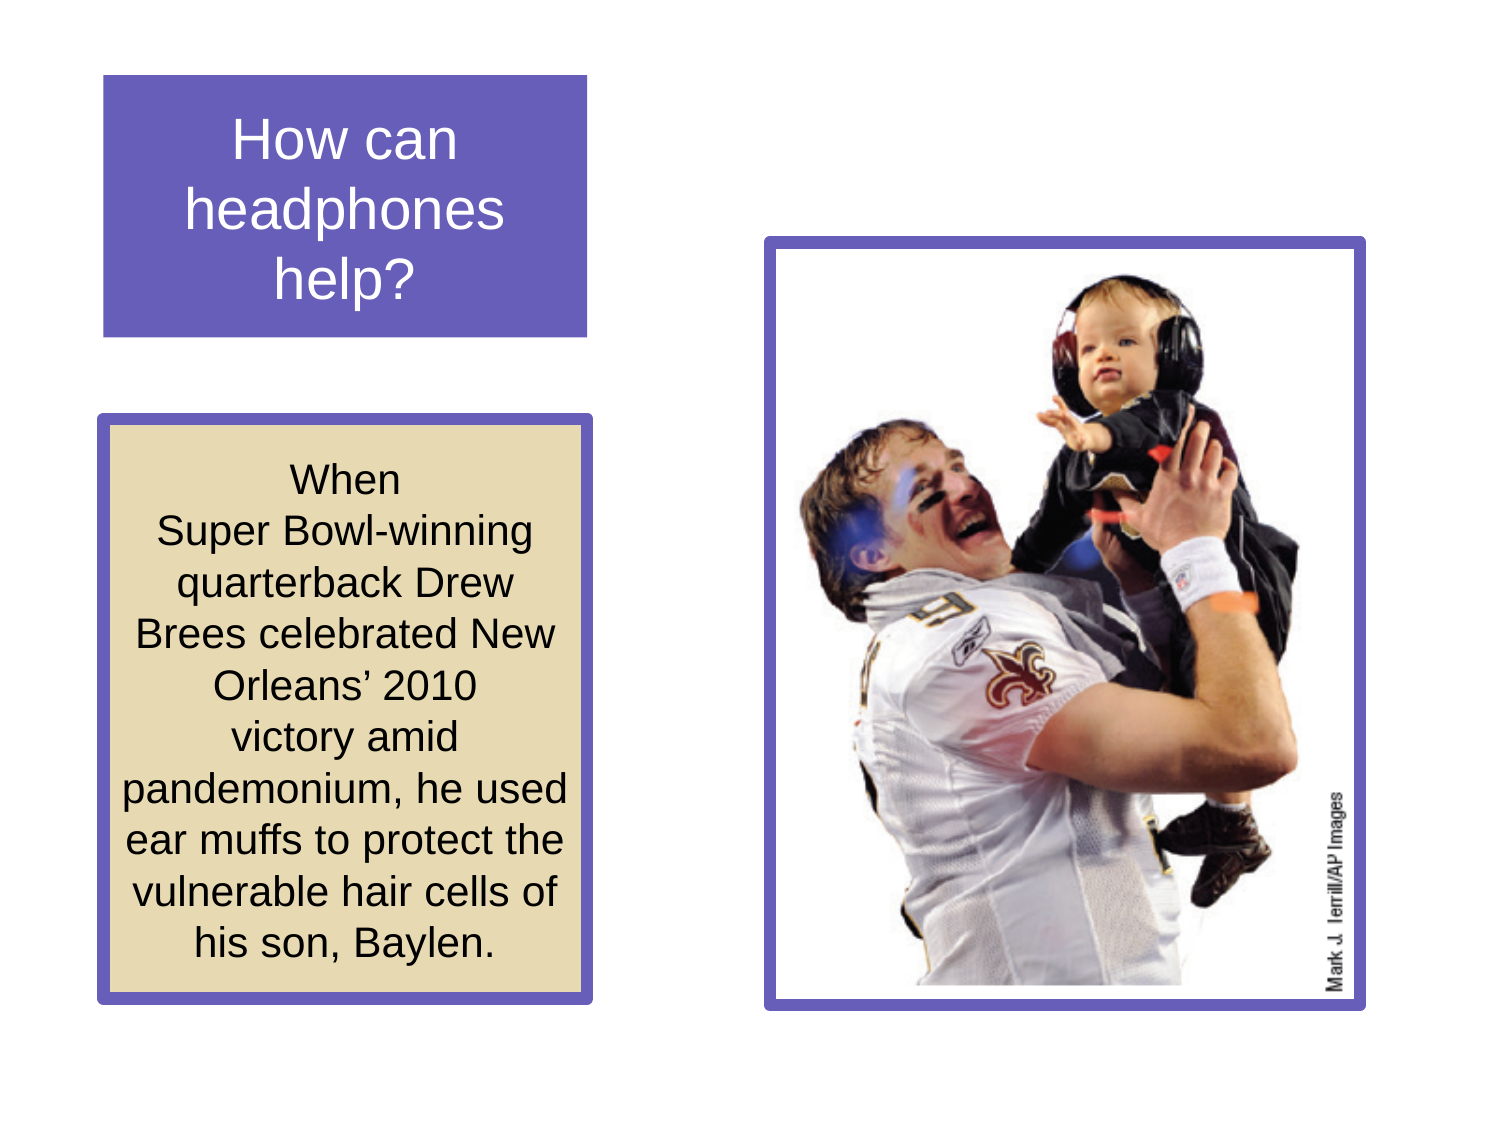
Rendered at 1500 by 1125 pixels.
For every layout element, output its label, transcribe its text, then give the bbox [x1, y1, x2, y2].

picture [776, 248, 1354, 999]
title How can headphones help? [103, 75, 588, 338]
list When Super Bowl-winning quarterback Drew Brees celebrated New Orleans’ 2010 victory amid pandemonium, he used ear muffs to protect the vulnerable hair cells of his son, Baylen. [97, 413, 593, 1005]
